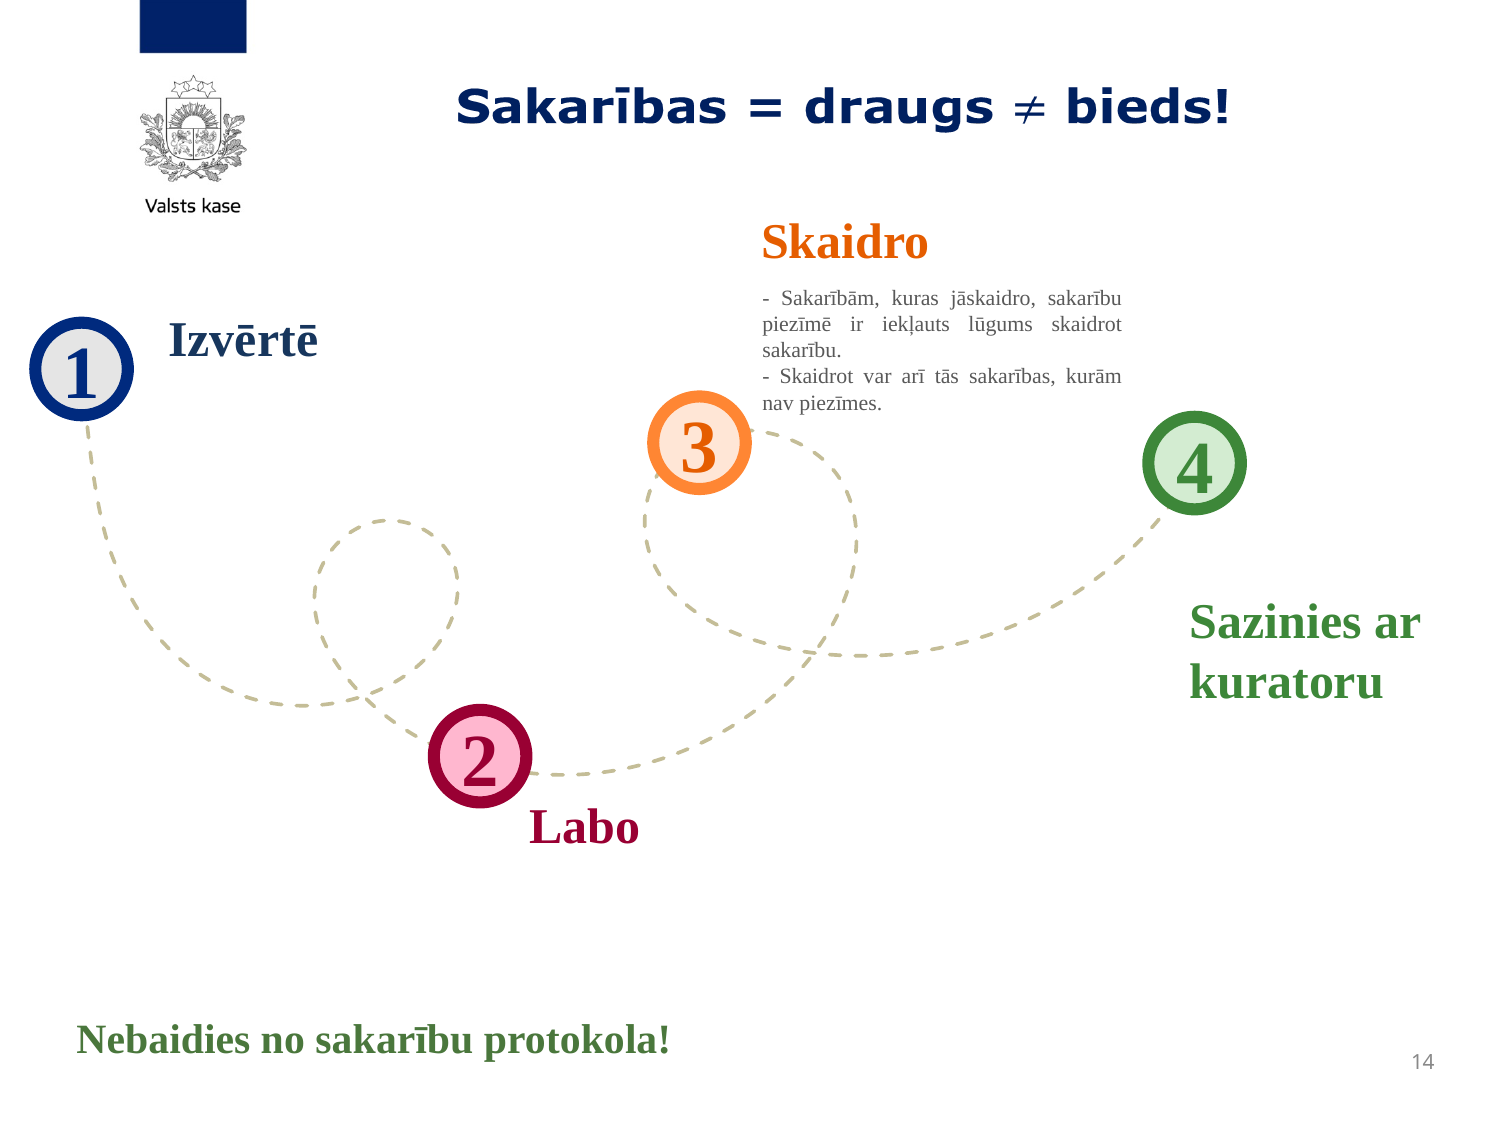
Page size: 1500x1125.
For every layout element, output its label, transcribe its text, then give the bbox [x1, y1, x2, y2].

picture [48, 0, 338, 321]
text_box Izvērtē [168, 298, 530, 375]
text_box Nebaidies no sakarību protokola! [61, 1004, 795, 1071]
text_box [761, 200, 1123, 424]
slide_number 14 [1381, 1037, 1450, 1088]
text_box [1189, 579, 1468, 758]
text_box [646, 390, 753, 496]
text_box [28, 316, 135, 422]
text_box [528, 785, 891, 897]
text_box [427, 703, 533, 809]
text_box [1142, 410, 1248, 516]
text_box [87, 343, 1155, 775]
title [425, 62, 1425, 161]
